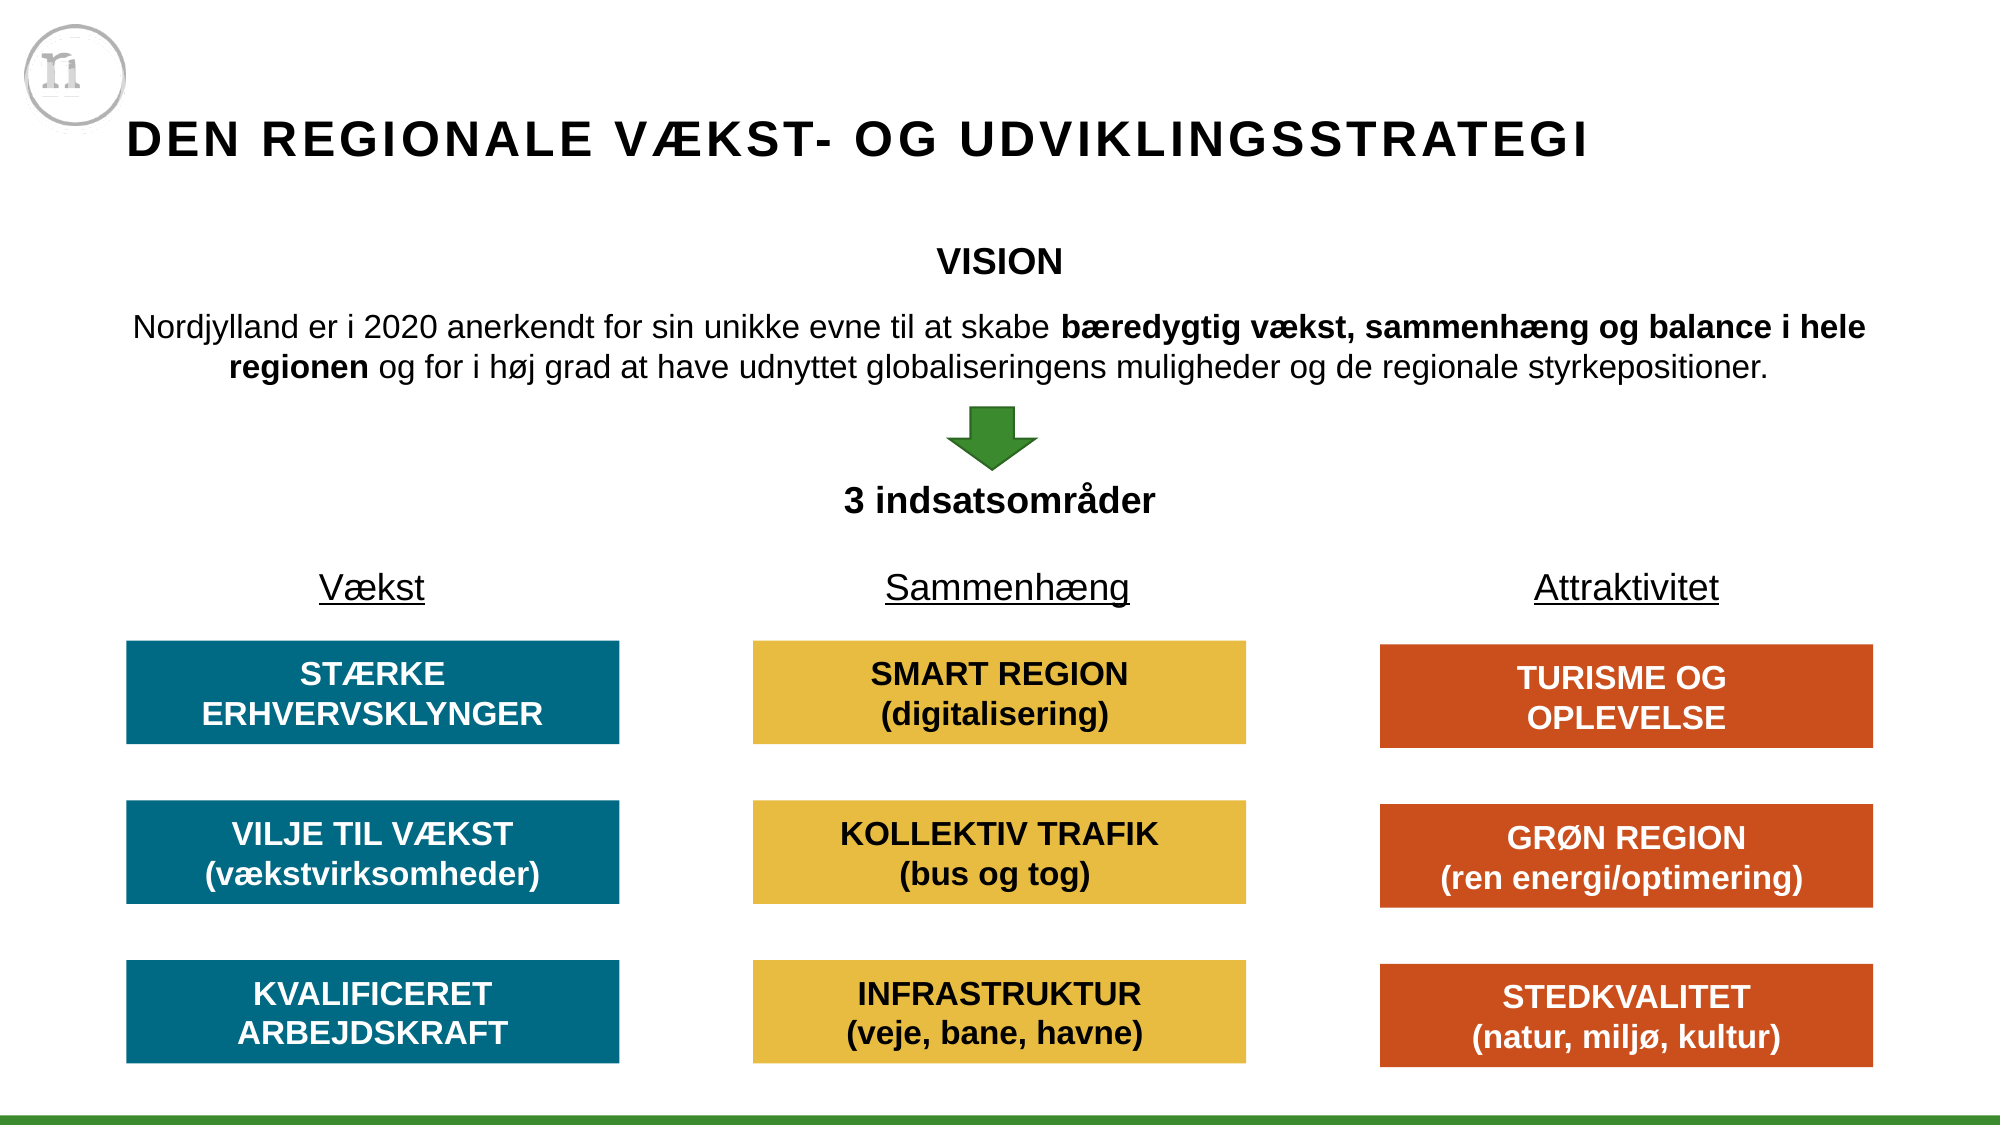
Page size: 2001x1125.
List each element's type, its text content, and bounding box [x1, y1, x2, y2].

text_box Attraktivitet [1428, 562, 1826, 608]
text_box Sammenhæng [808, 562, 1207, 608]
picture [24, 24, 126, 32]
text_box SMART REGION (digitalisering) [753, 640, 1247, 745]
text_box GRØN REGION (ren energi/optimering) [1380, 804, 1874, 908]
text_box TURISME OG OPLEVELSE [1380, 644, 1874, 748]
text_box KOLLEKTIV TRAFIK (bus og tog) [753, 800, 1247, 904]
list VISION Nordjylland er i 2020 anerkendt for sin unikke evne til at skabe bæredygtig vækst, sammenhæng og balance i hele regionen og for i høj grad at have udnyttet globaliseringens muligheder og de regionale styrkepositioner. 3 indsatsområder [89, 237, 1911, 1052]
text_box Vækst [173, 562, 571, 609]
text_box KVALIFICERET ARBEJDSKRAFT [126, 960, 620, 1064]
text_box STÆRKE ERHVERVSKLYNGER [126, 640, 620, 745]
text_box VILJE TIL VÆKST (vækstvirksomheder) [126, 800, 620, 904]
text_box STEDKVALITET (natur, miljø, kultur) [1380, 963, 1874, 1068]
text_box [945, 406, 1039, 471]
text_box [23, 32, 126, 135]
title Den regionale vækst- og udviklingsstrategi [126, 53, 1875, 218]
text_box INFRASTRUKTUR (veje, bane, havne) [753, 960, 1247, 1064]
